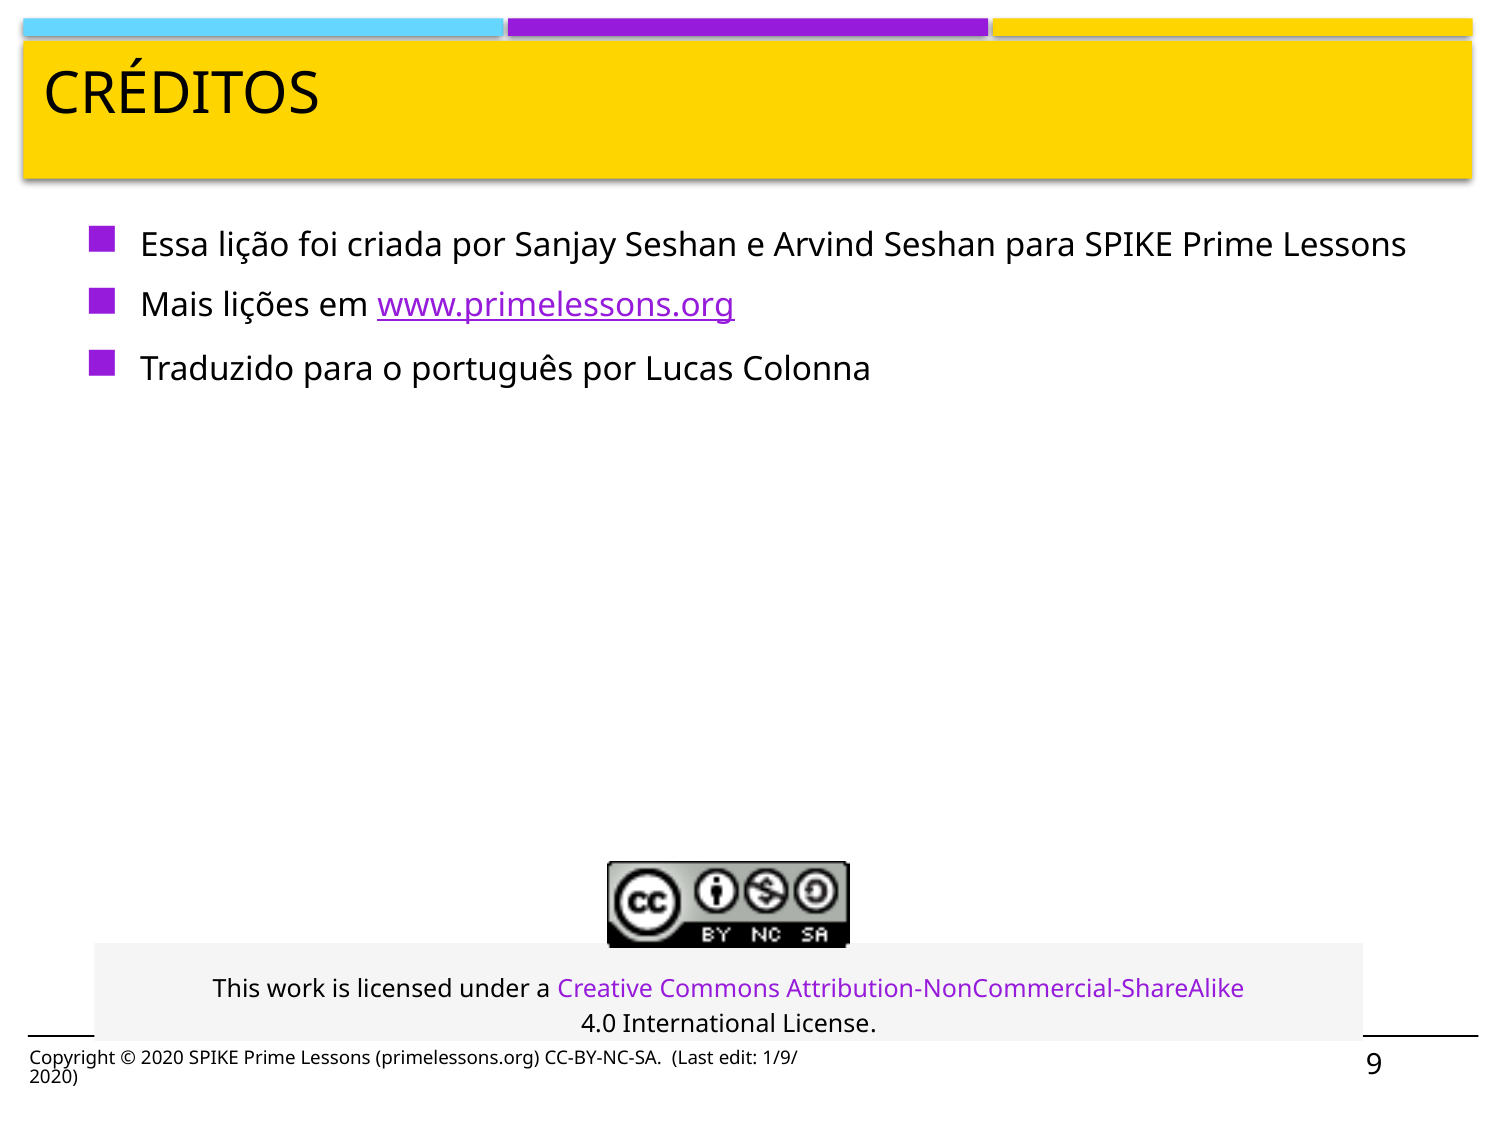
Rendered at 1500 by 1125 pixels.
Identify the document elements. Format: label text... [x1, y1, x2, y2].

picture [606, 861, 851, 948]
text_box This work is licensed under a Creative Commons Attribution-NonCommercial-ShareAlike 4.0 International License. [94, 943, 1363, 1041]
slide_number 9 [1351, 1037, 1478, 1098]
title CRéditos [28, 48, 1464, 172]
footer Copyright © 2020 SPIKE Prime Lessons (primelessons.org) CC-BY-NC-SA. (Last edit: 1/9/2020) [14, 1038, 814, 1099]
list Essa lição foi criada por Sanjay Seshan e Arvind Seshan para SPIKE Prime Lessons Mais lições em www.primelessons.org Traduzido para o português por Lucas Colonna [75, 216, 1428, 405]
